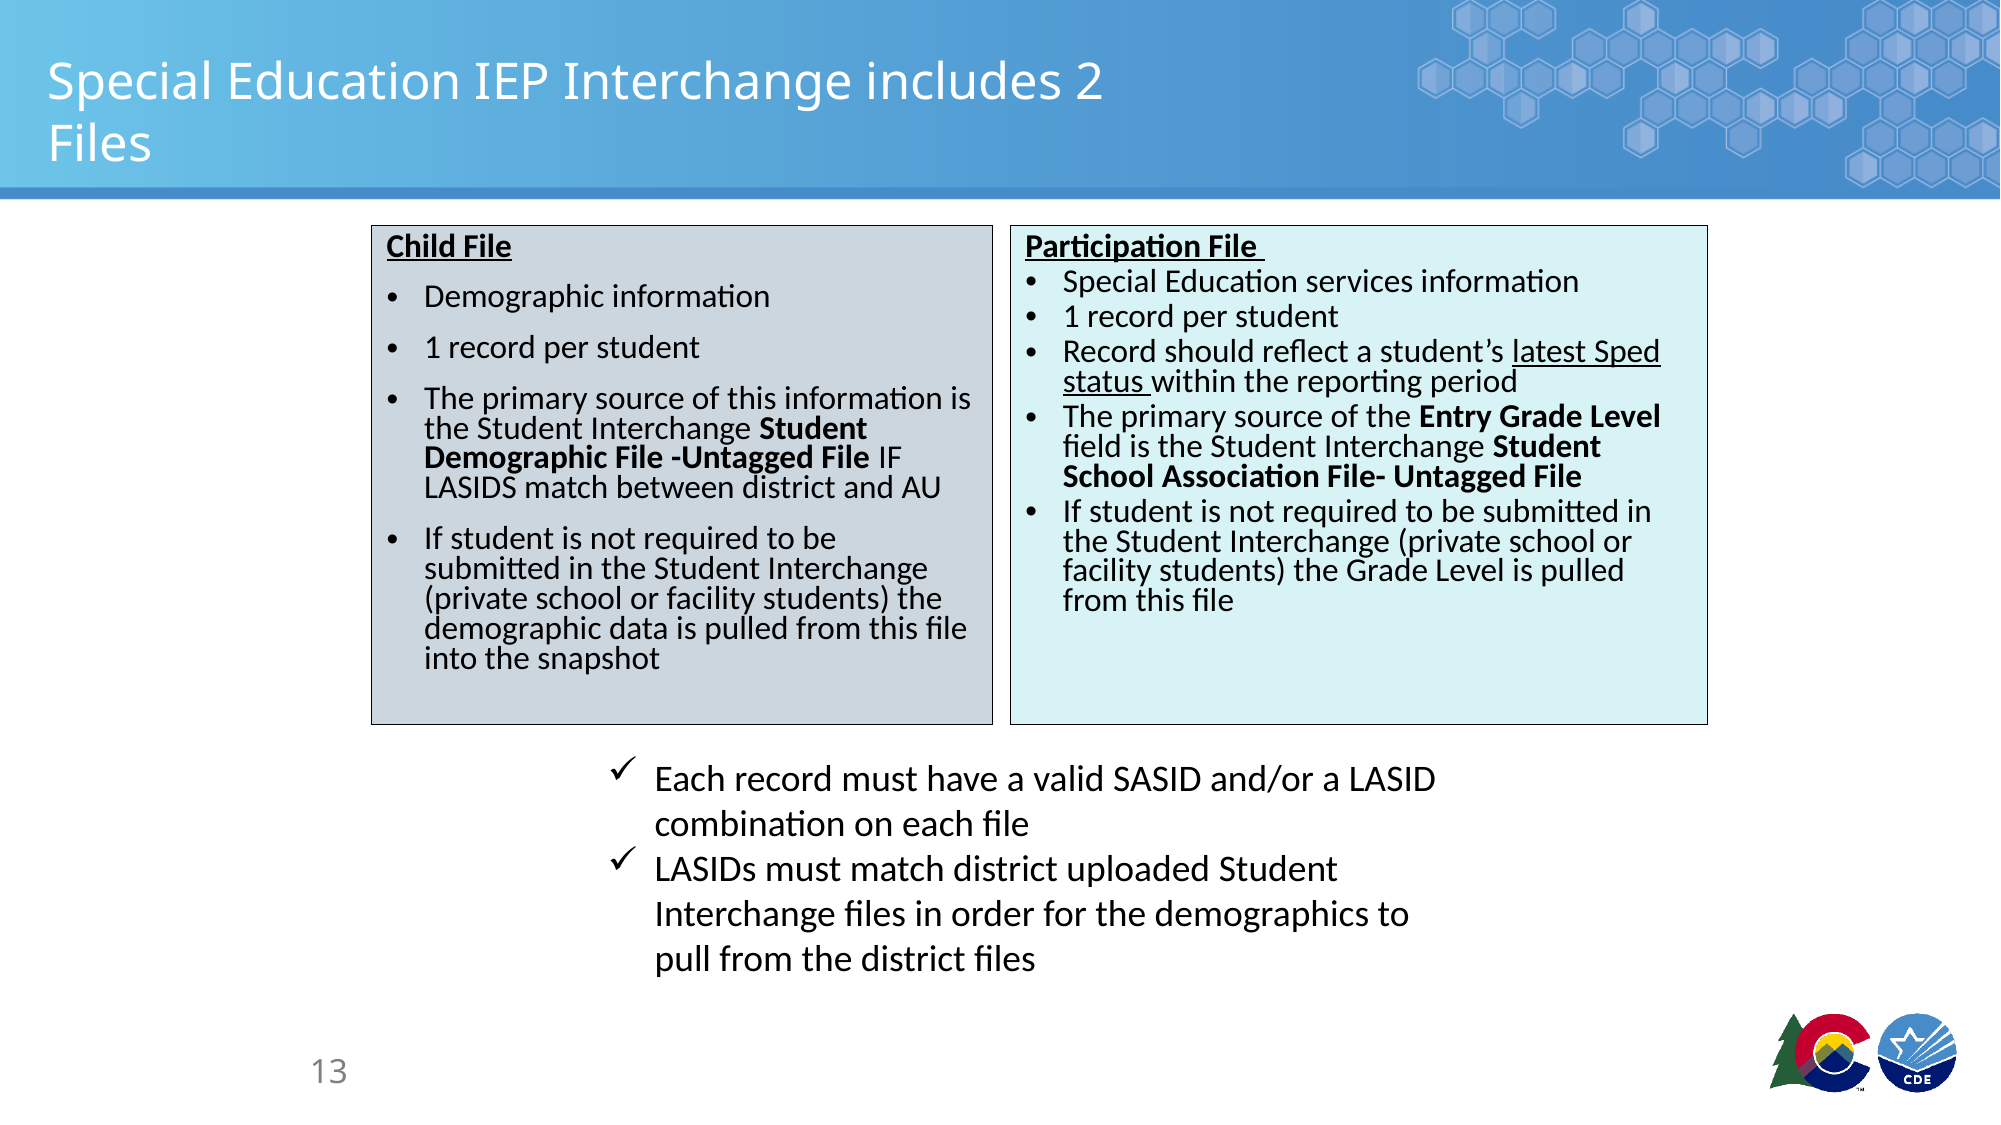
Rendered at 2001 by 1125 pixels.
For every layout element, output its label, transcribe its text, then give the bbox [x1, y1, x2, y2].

picture [1768, 1012, 1957, 1093]
list Participation File Special Education services information 1 record per student Record should reflect a student’s latest Sped status within the reporting period The primary source of the Entry Grade Level field is the Student Interchange Student School Association File- Untagged File If student is not required to be submitted in the Student Interchange (private school or facility students) the Grade Level is pulled from this file [1010, 225, 1708, 725]
picture [0, 0, 2000, 200]
list Child File Demographic information 1 record per student The primary source of this information is the Student Interchange Student Demographic File -Untagged File IF LASIDS match between district and AU If student is not required to be submitted in the Student Interchange (private school or facility students) the demographic data is pulled from this file into the snapshot [371, 225, 993, 725]
text_box Each record must have a valid SASID and/or a LASID combination on each file LASIDs must match district uploaded Student Interchange files in order for the demographics to pull from the district files [592, 746, 1481, 1031]
slide_number 13 [294, 1042, 372, 1103]
title Special Education IEP Interchange includes 2 Files [47, 50, 1139, 175]
